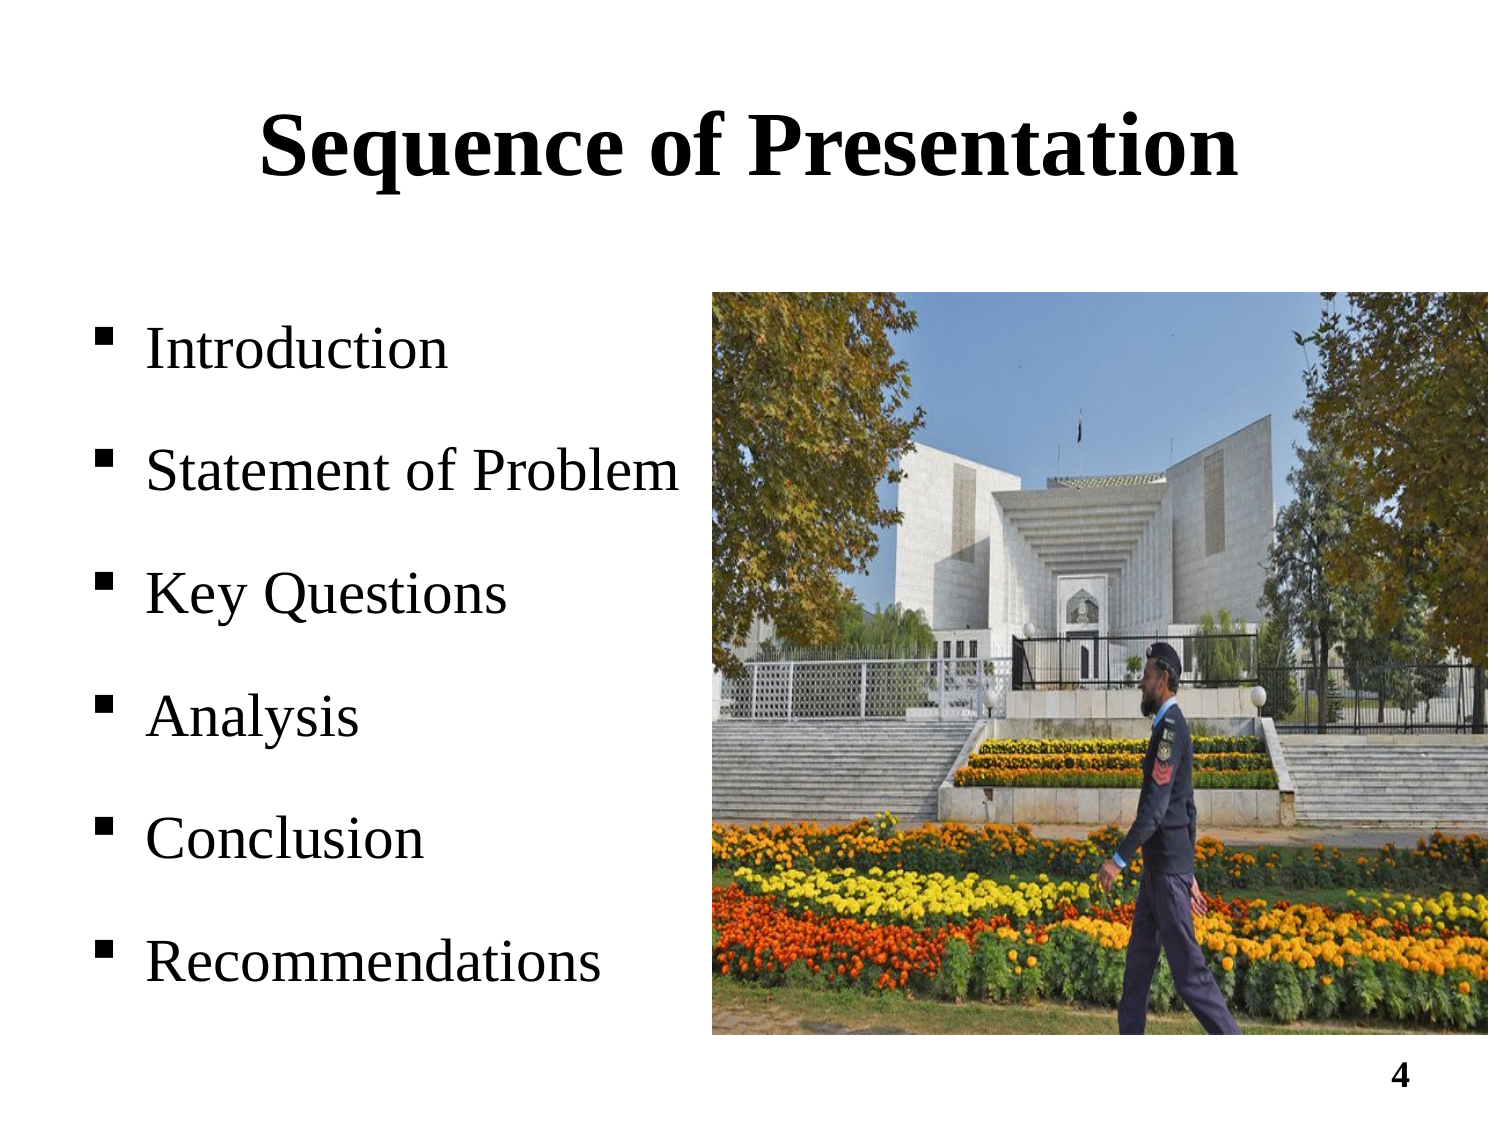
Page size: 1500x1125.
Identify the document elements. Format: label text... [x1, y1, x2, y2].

picture [712, 292, 1488, 1036]
slide_number 4 [1074, 1044, 1425, 1103]
list Introduction Statement of Problem Key Questions Analysis Conclusion Recommendations [75, 262, 1425, 1005]
title Sequence of Presentation [75, 45, 1425, 233]
